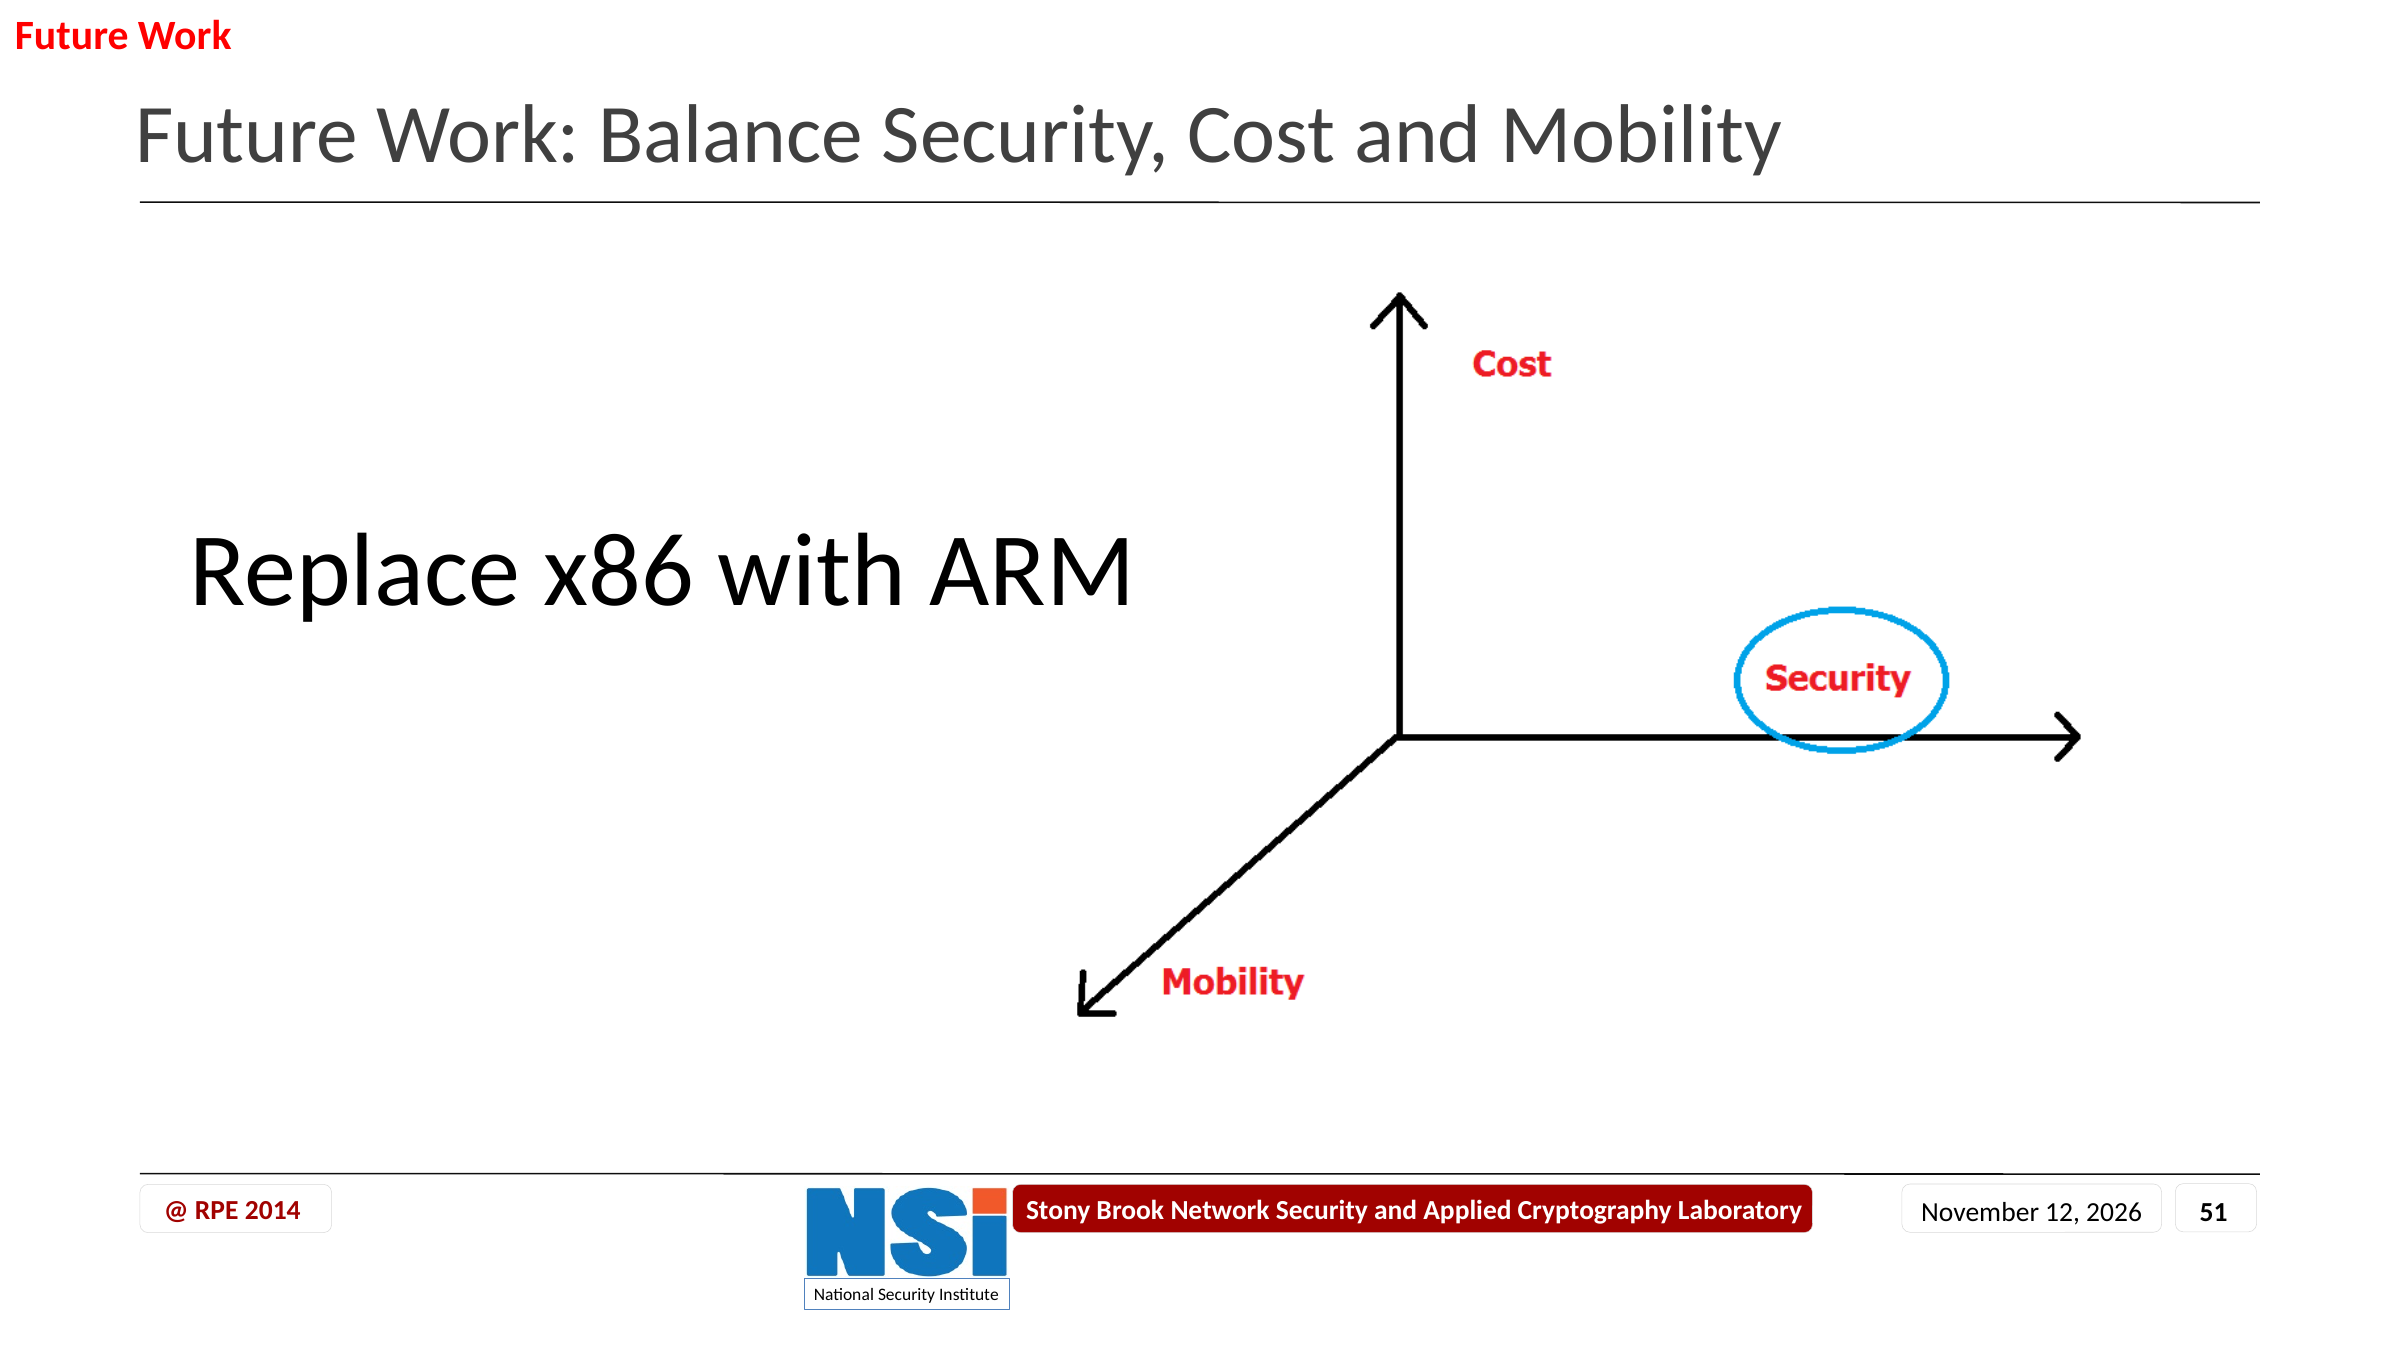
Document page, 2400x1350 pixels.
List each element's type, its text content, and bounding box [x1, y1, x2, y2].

text_box Future Work [0, 0, 938, 65]
title Future Work: Balance Security, Cost and Mobility [120, 36, 2260, 223]
picture [837, 236, 2351, 1088]
text_box Replace x86 with ARM [174, 266, 831, 1010]
picture [804, 1186, 1009, 1277]
